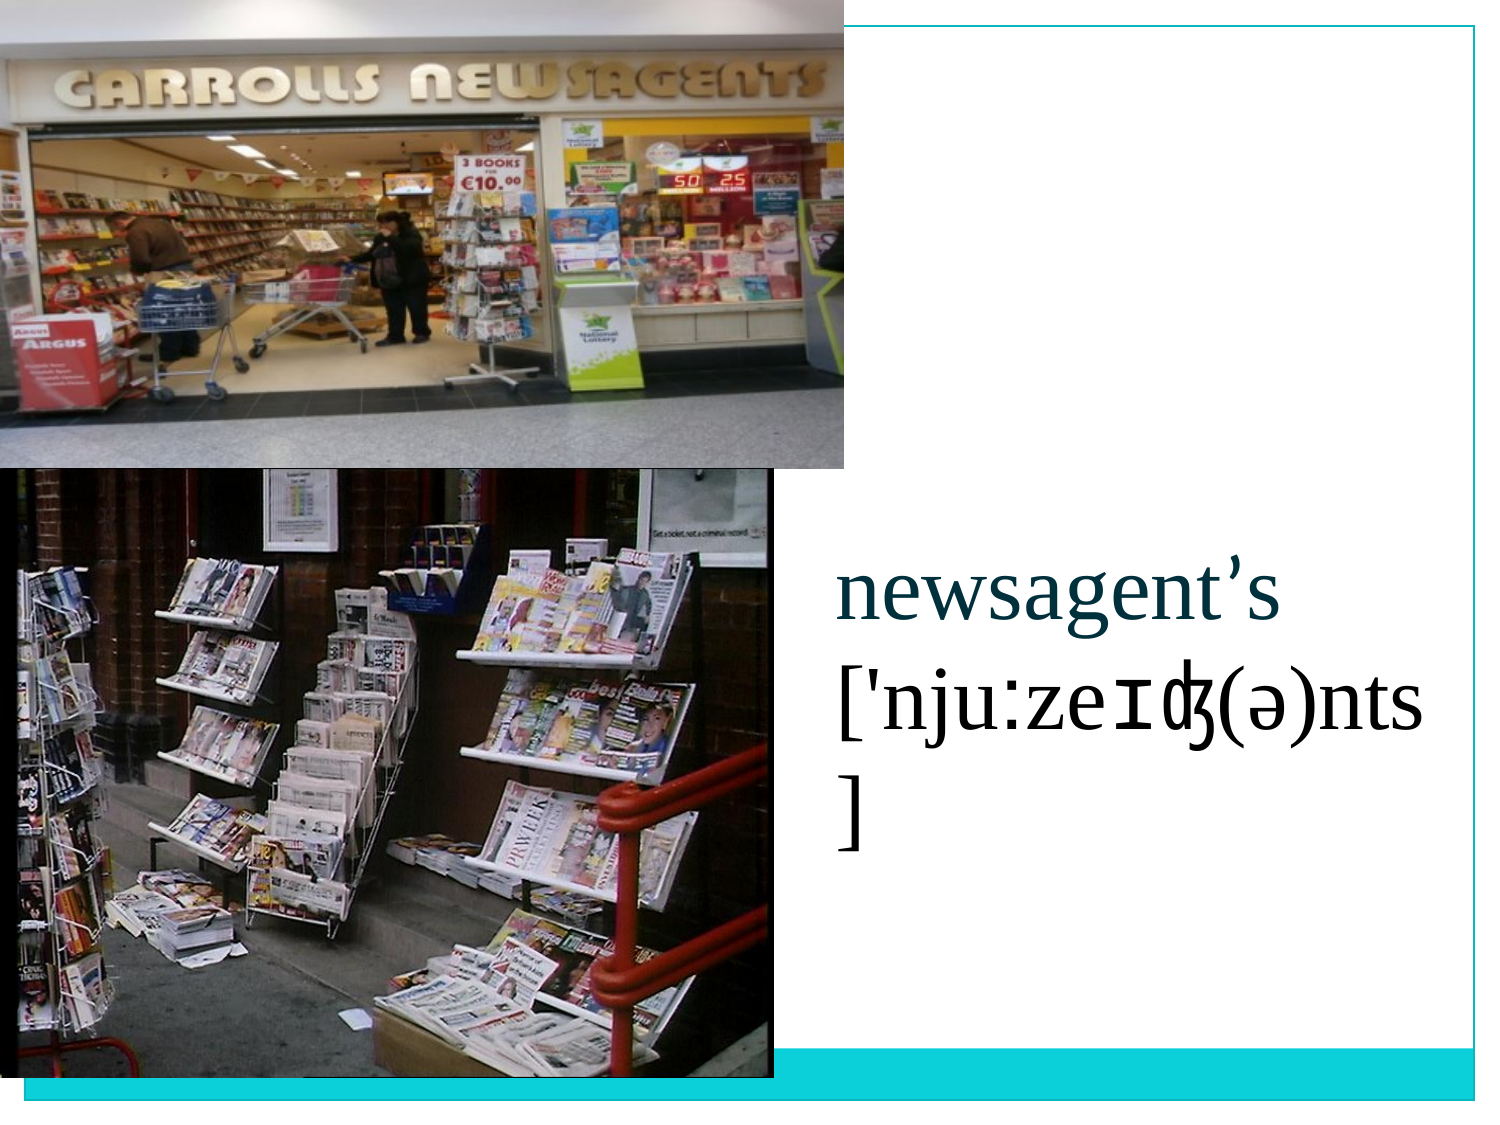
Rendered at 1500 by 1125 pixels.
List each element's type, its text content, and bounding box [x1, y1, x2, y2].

text_box newsagent’s ['nju:zeɪʤ(ə)nts] [820, 520, 1465, 866]
picture [0, 0, 844, 1079]
